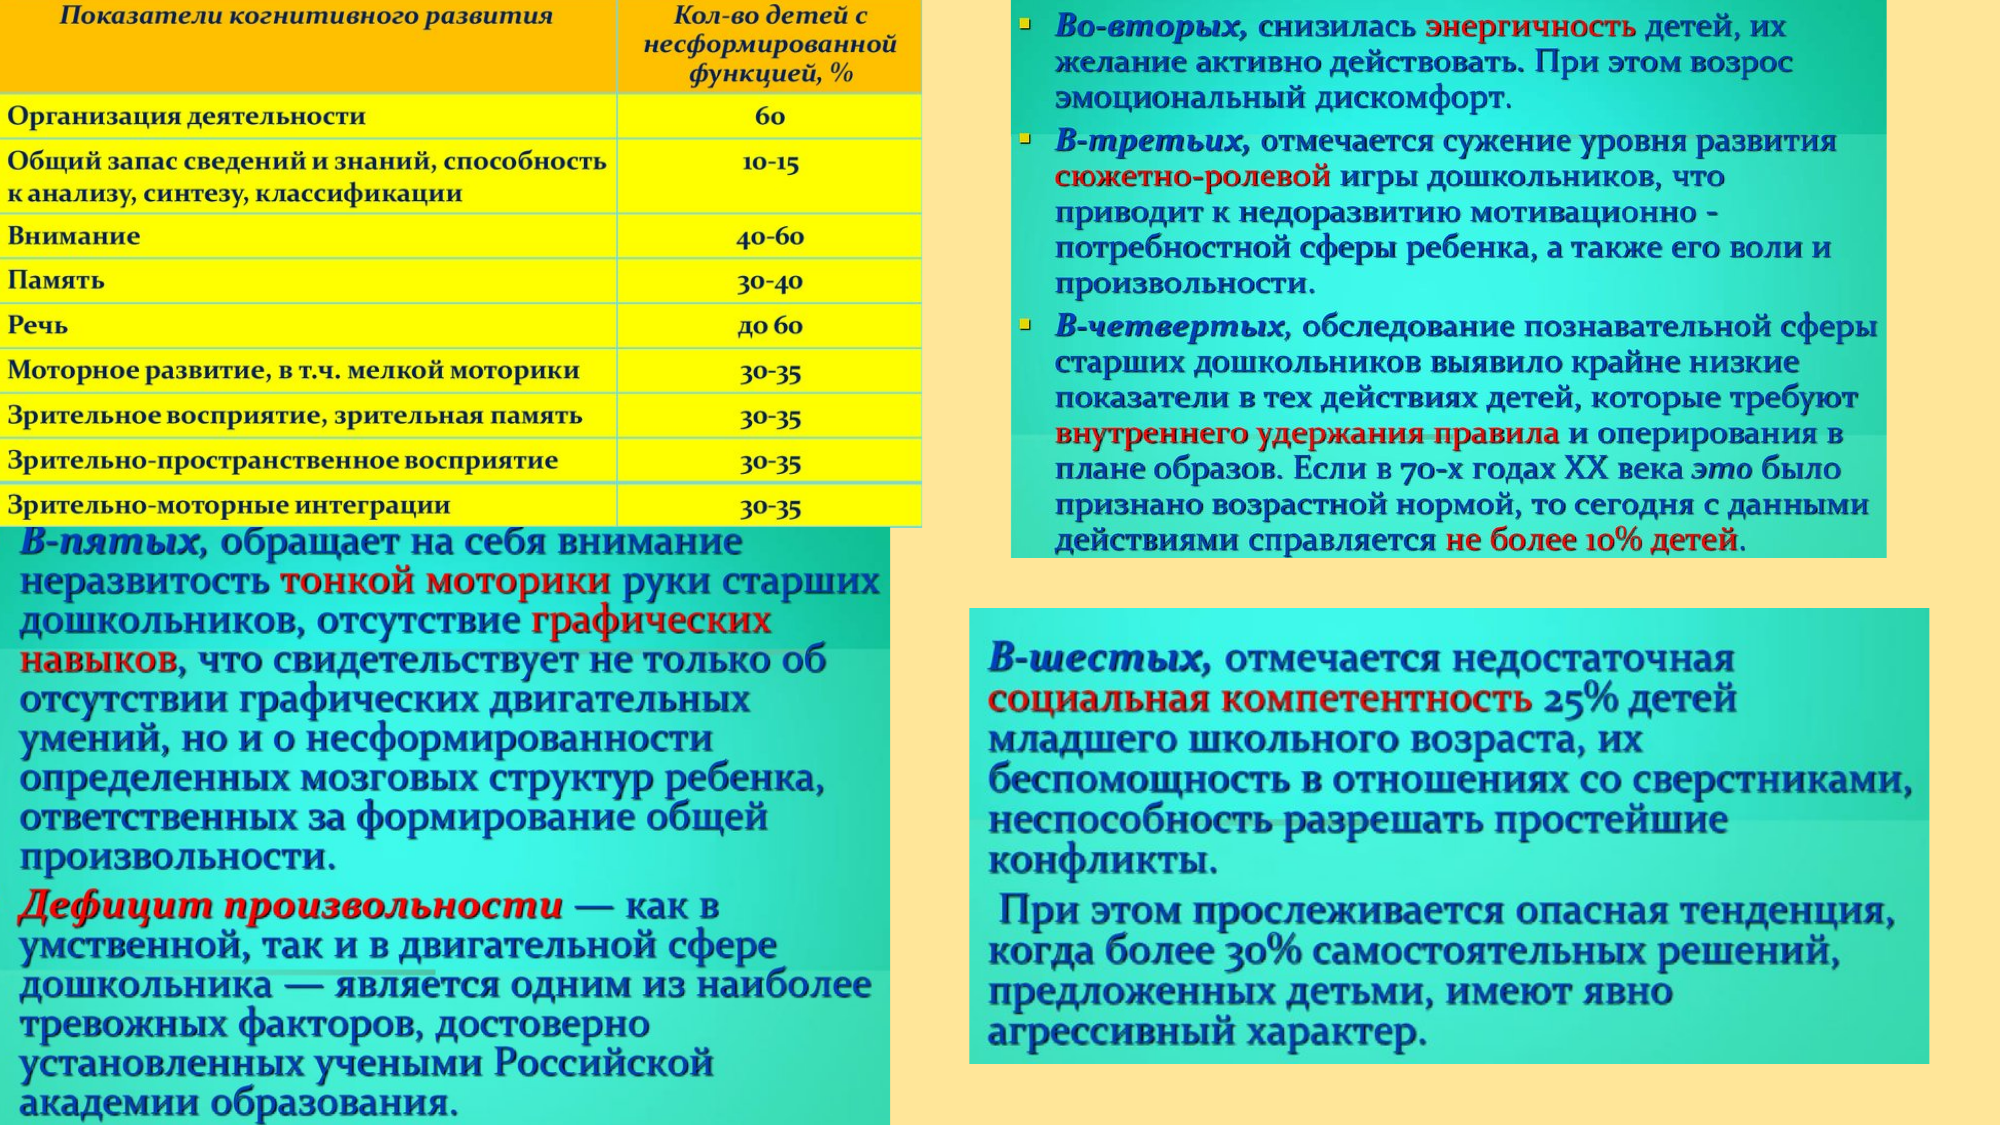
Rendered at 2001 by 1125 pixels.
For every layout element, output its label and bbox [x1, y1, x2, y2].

picture [969, 608, 1930, 1064]
picture [0, 0, 923, 1125]
picture [1010, 0, 1887, 558]
